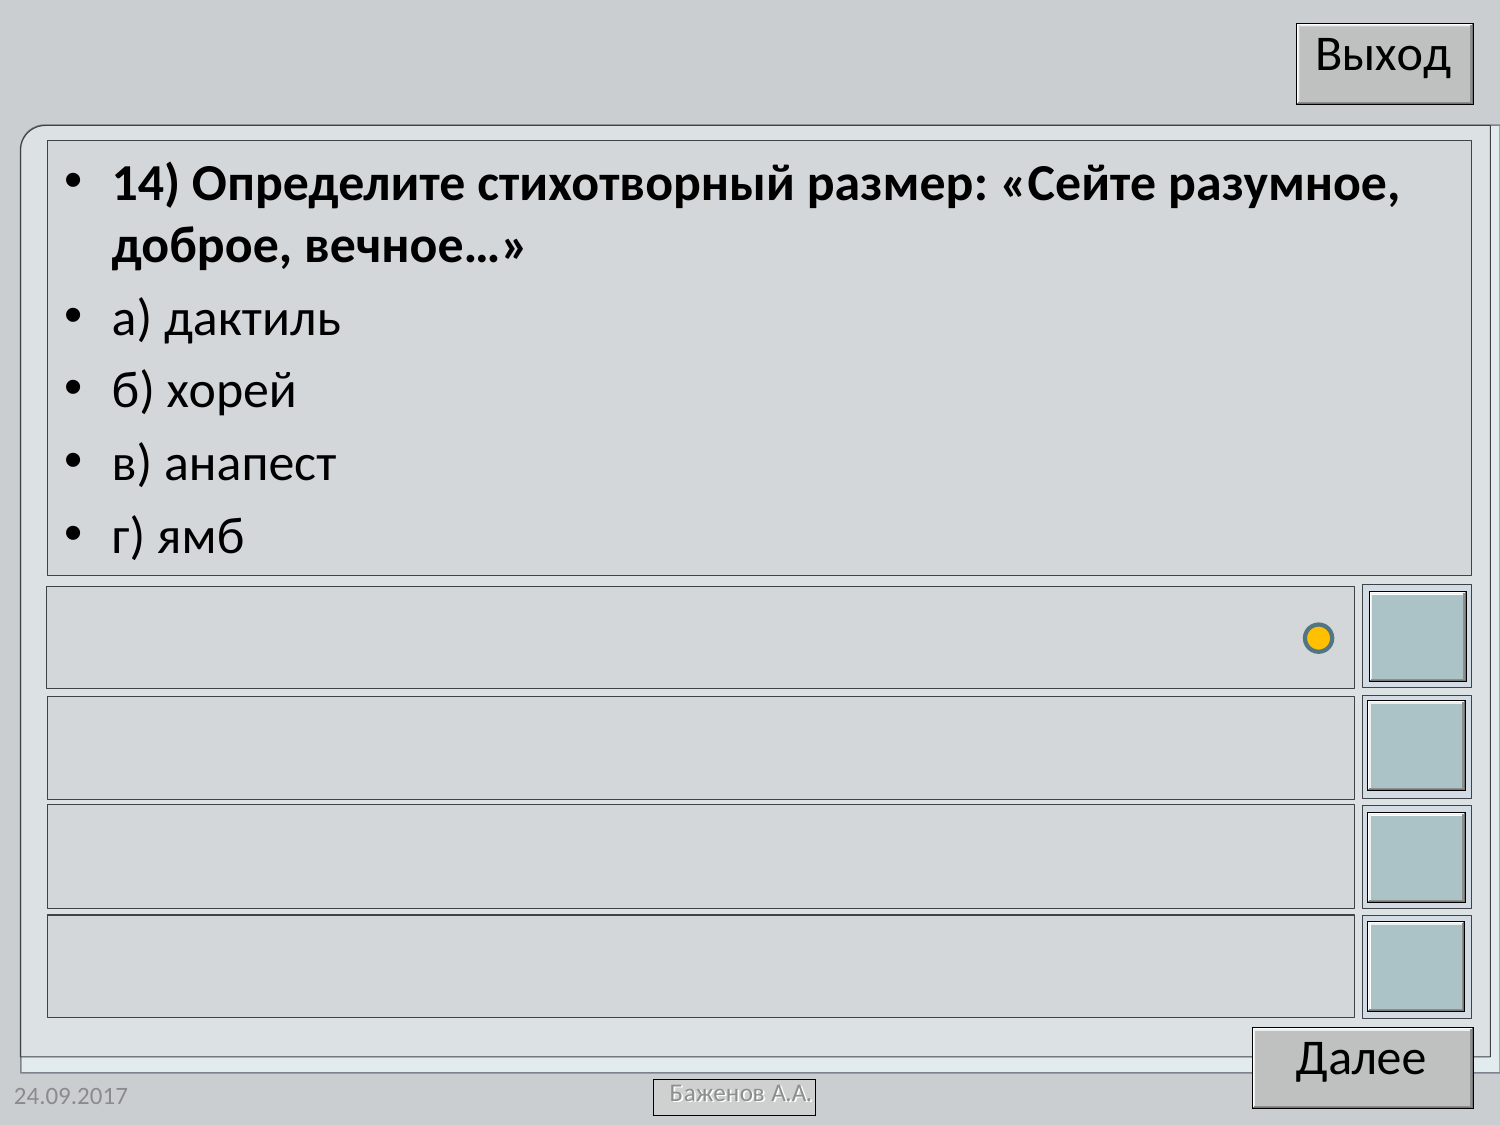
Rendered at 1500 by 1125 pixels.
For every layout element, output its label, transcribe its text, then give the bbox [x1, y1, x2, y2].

list 14) Определите стихотворный размер: «Сейте разумное, доброе, вечное…» а) дактиль б) хорей в) анапест г) ямб [49, 140, 1469, 576]
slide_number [0, 1065, 174, 1125]
